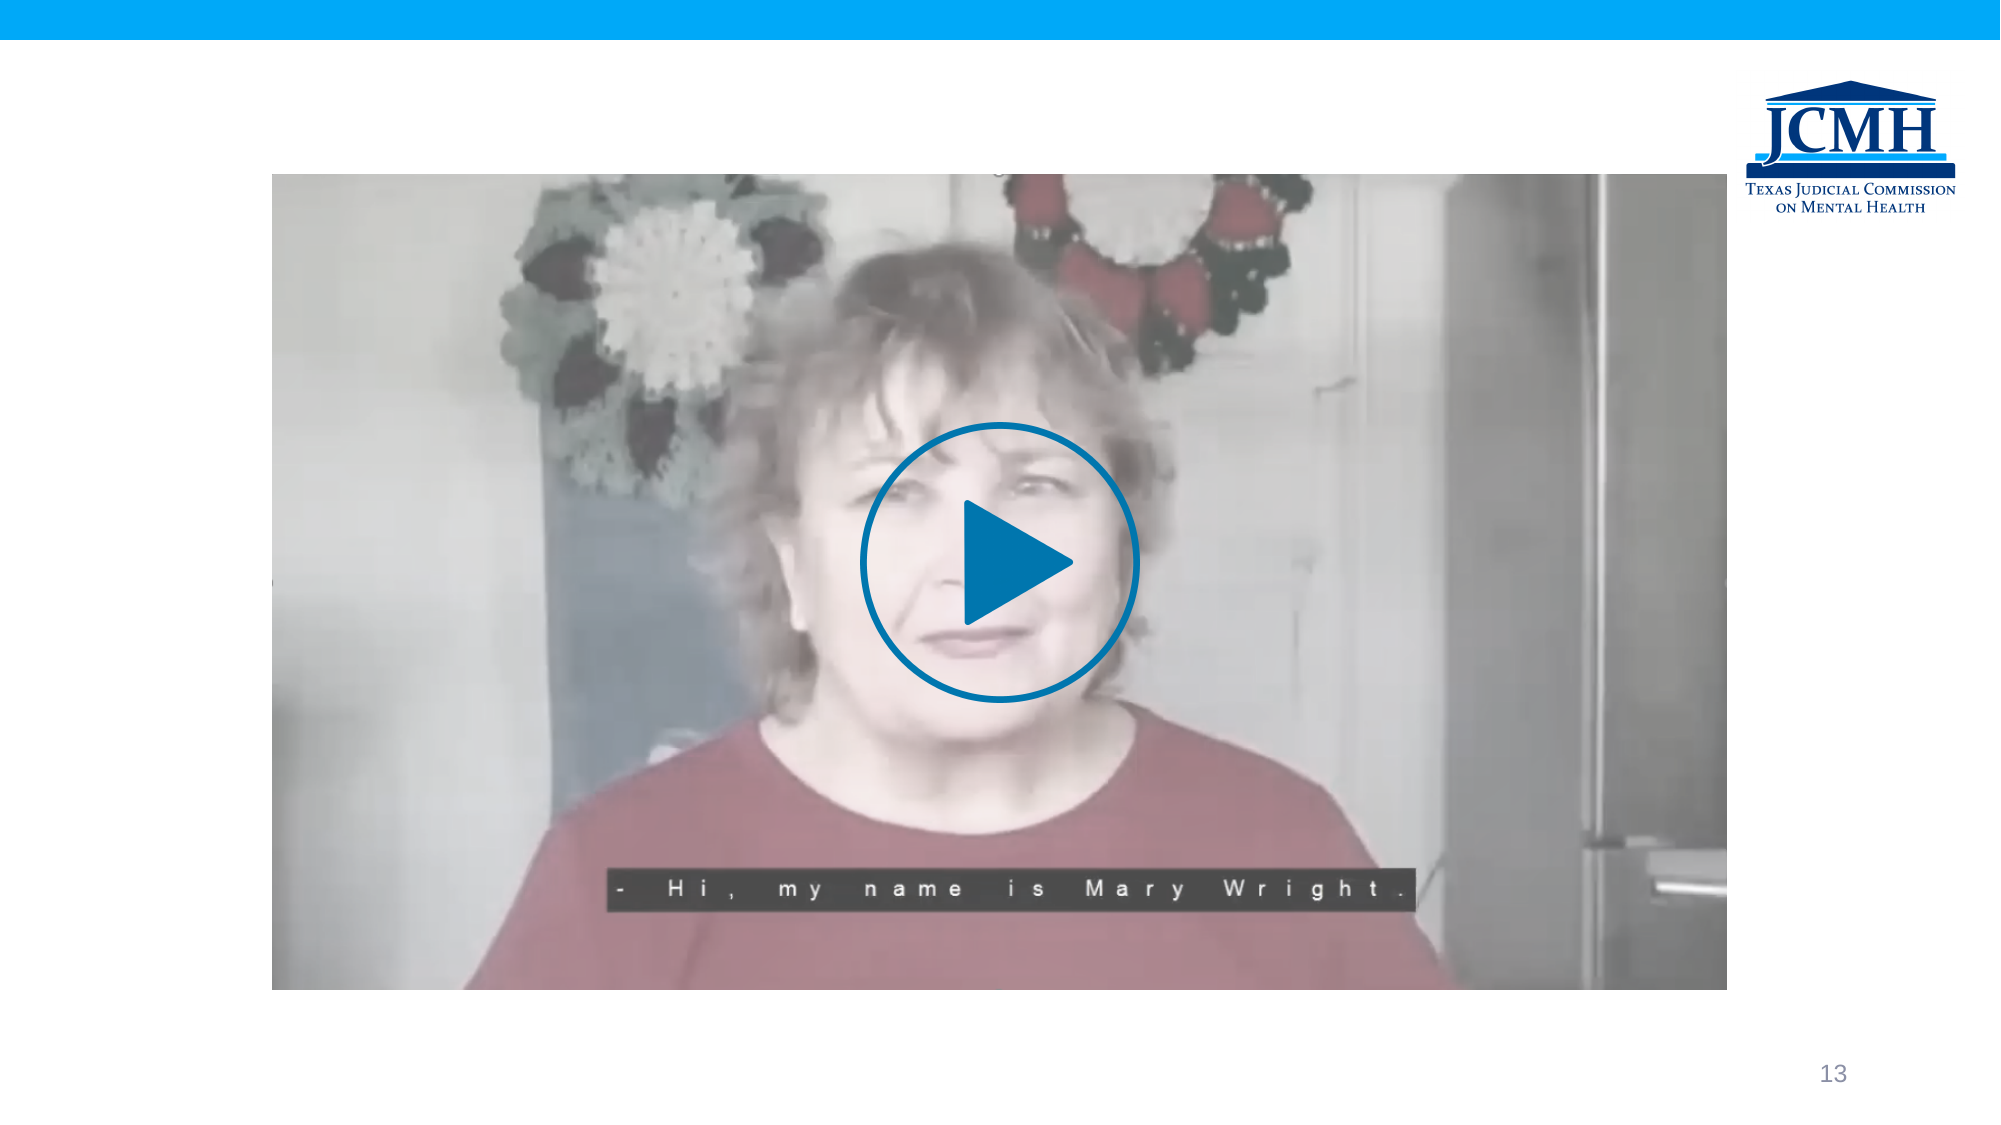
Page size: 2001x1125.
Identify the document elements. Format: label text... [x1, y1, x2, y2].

picture [272, 174, 1727, 990]
picture [1736, 70, 1965, 223]
slide_number 13 [1412, 1042, 1863, 1103]
